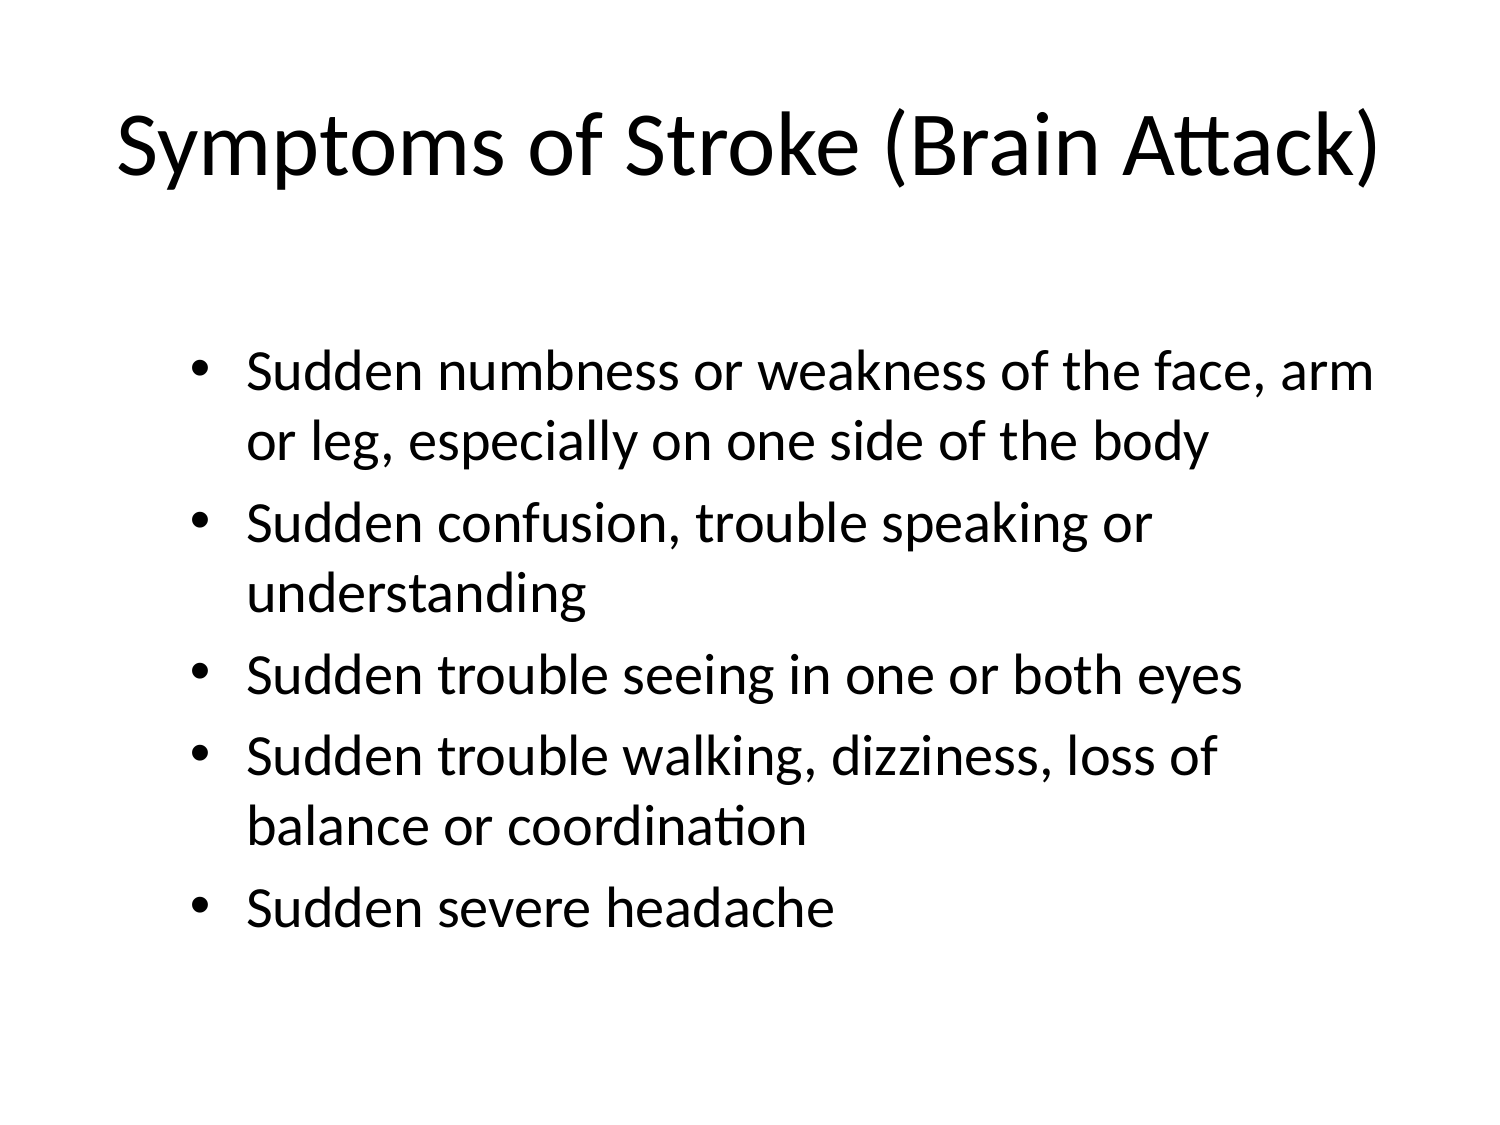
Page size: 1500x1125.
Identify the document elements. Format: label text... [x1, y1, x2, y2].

list Sudden numbness or weakness of the face, arm or leg, especially on one side of the body Sudden confusion, trouble speaking or understanding Sudden trouble seeing in one or both eyes Sudden trouble walking, dizziness, loss of balance or coordination Sudden severe headache [174, 324, 1413, 1075]
title Symptoms of Stroke (Brain Attack) [75, 45, 1425, 233]
